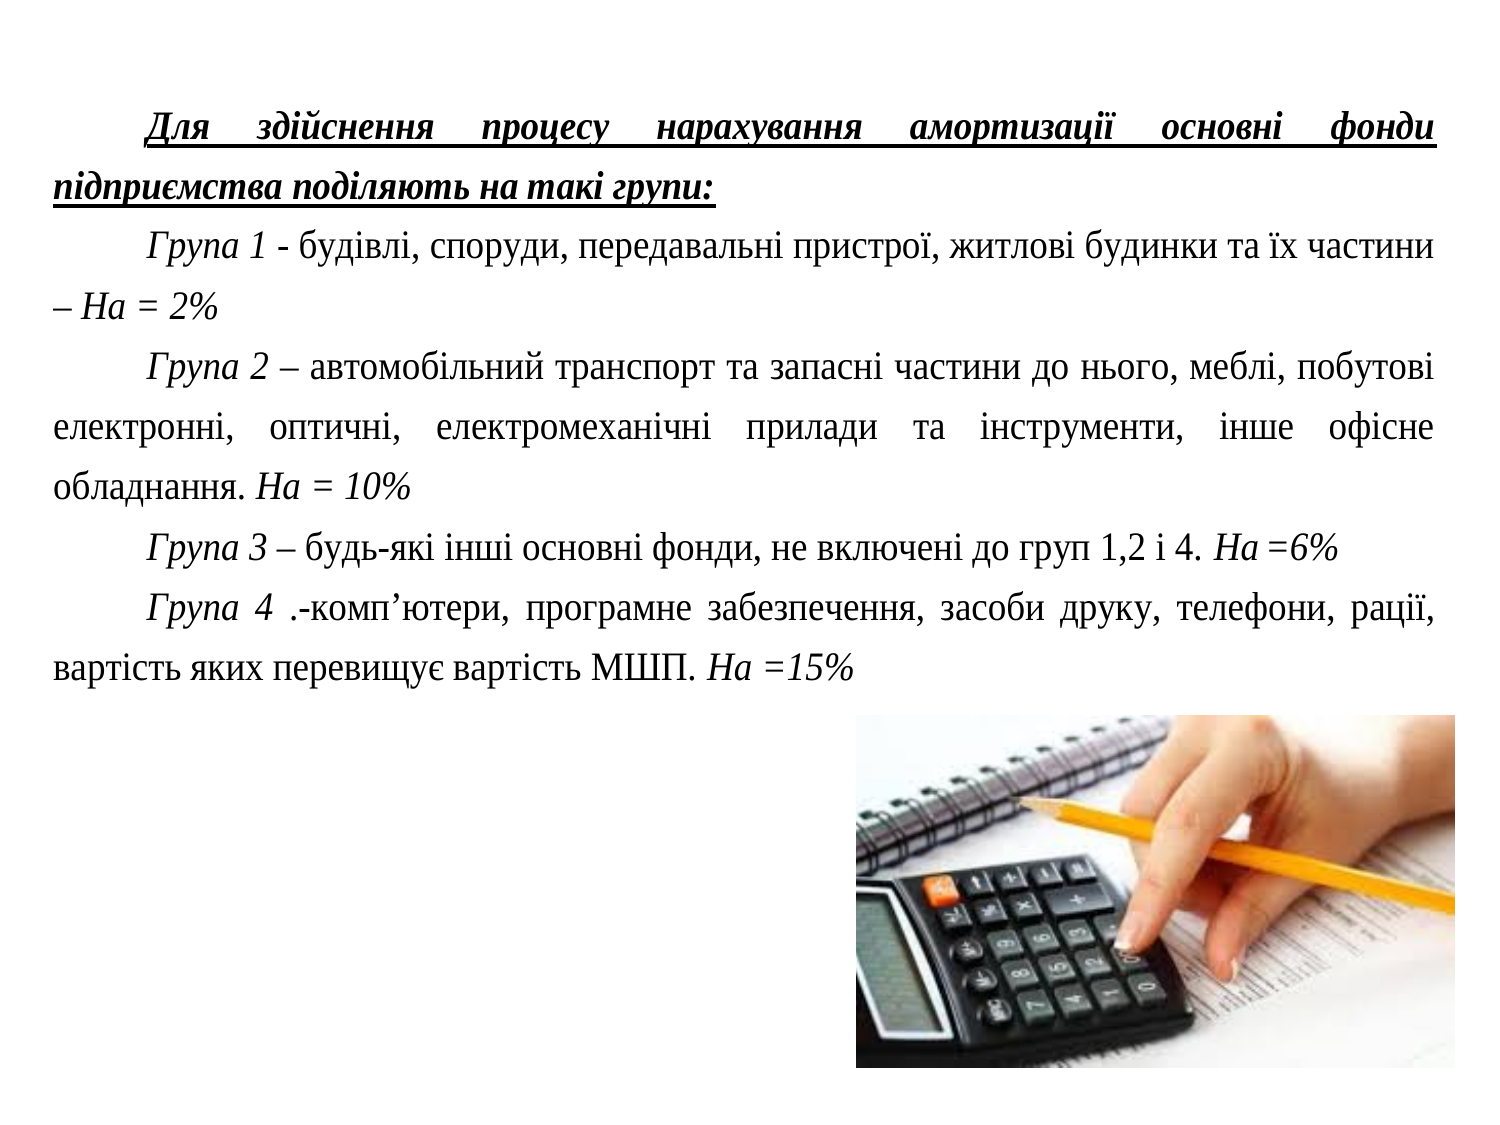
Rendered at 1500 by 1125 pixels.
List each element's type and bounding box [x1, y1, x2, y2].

picture [855, 715, 1455, 1068]
picture [52, 101, 1438, 705]
